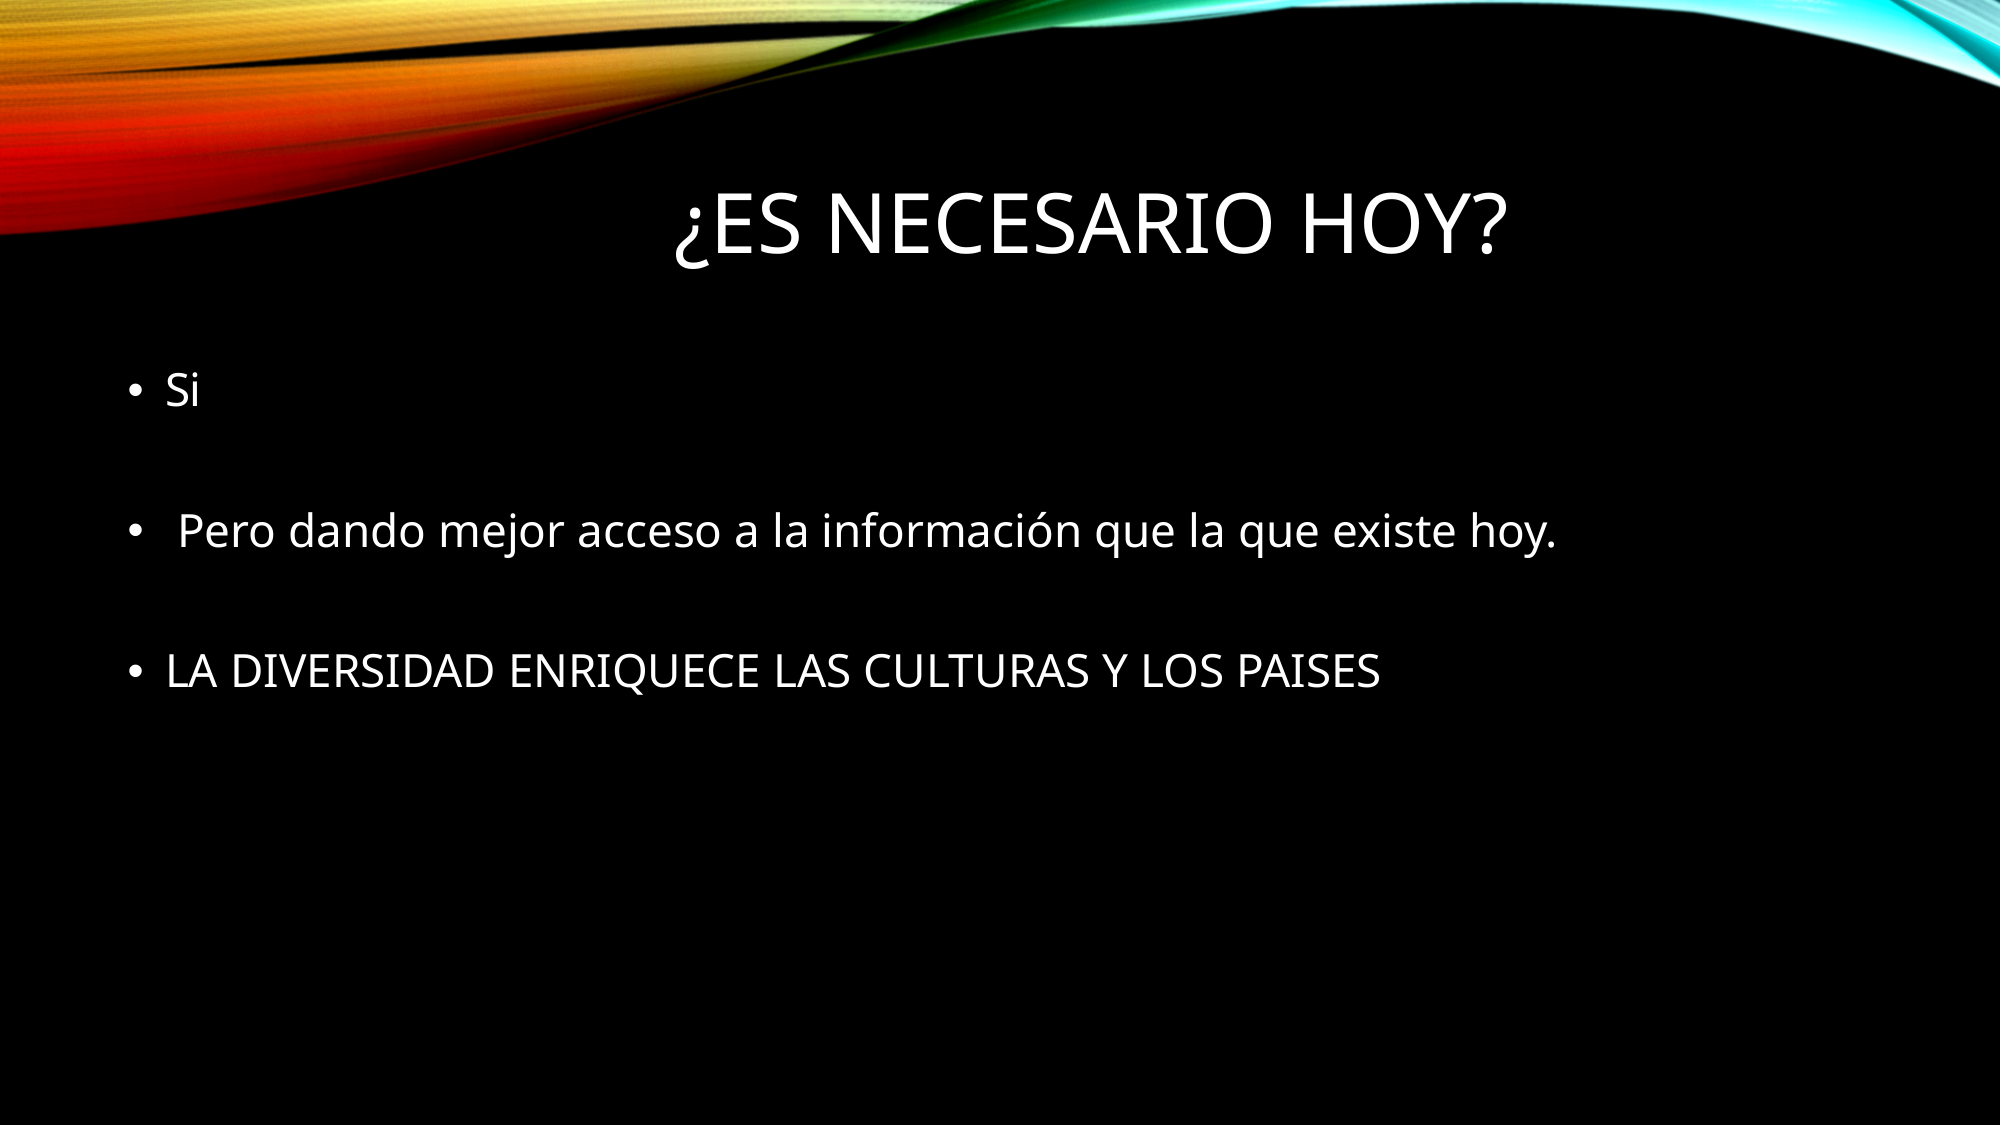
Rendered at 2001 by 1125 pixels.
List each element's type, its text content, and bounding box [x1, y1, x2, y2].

list Si Pero dando mejor acceso a la información que la que existe hoy. LA DIVERSIDAD ENRIQUECE LAS CULTURAS Y LOS PAISES [112, 359, 1888, 1021]
picture [0, 0, 2000, 237]
title ¿Es Necesario Hoy? [550, 120, 1525, 333]
